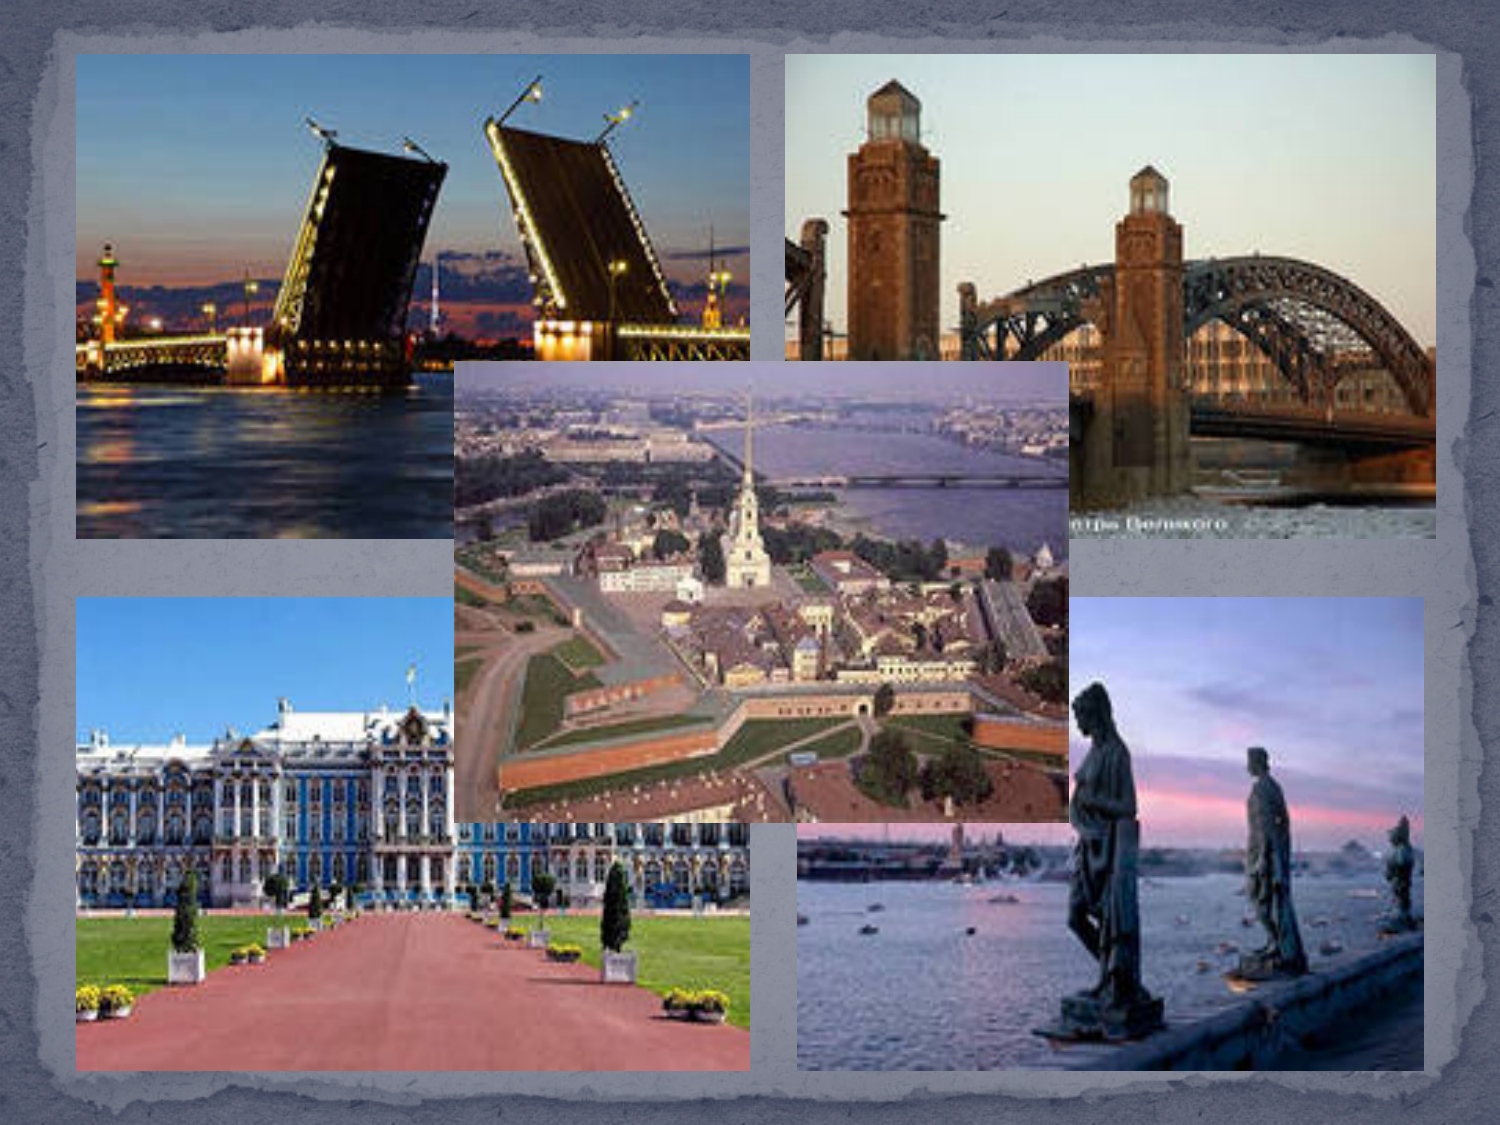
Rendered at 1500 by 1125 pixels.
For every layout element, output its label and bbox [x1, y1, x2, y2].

picture [76, 54, 1436, 1071]
